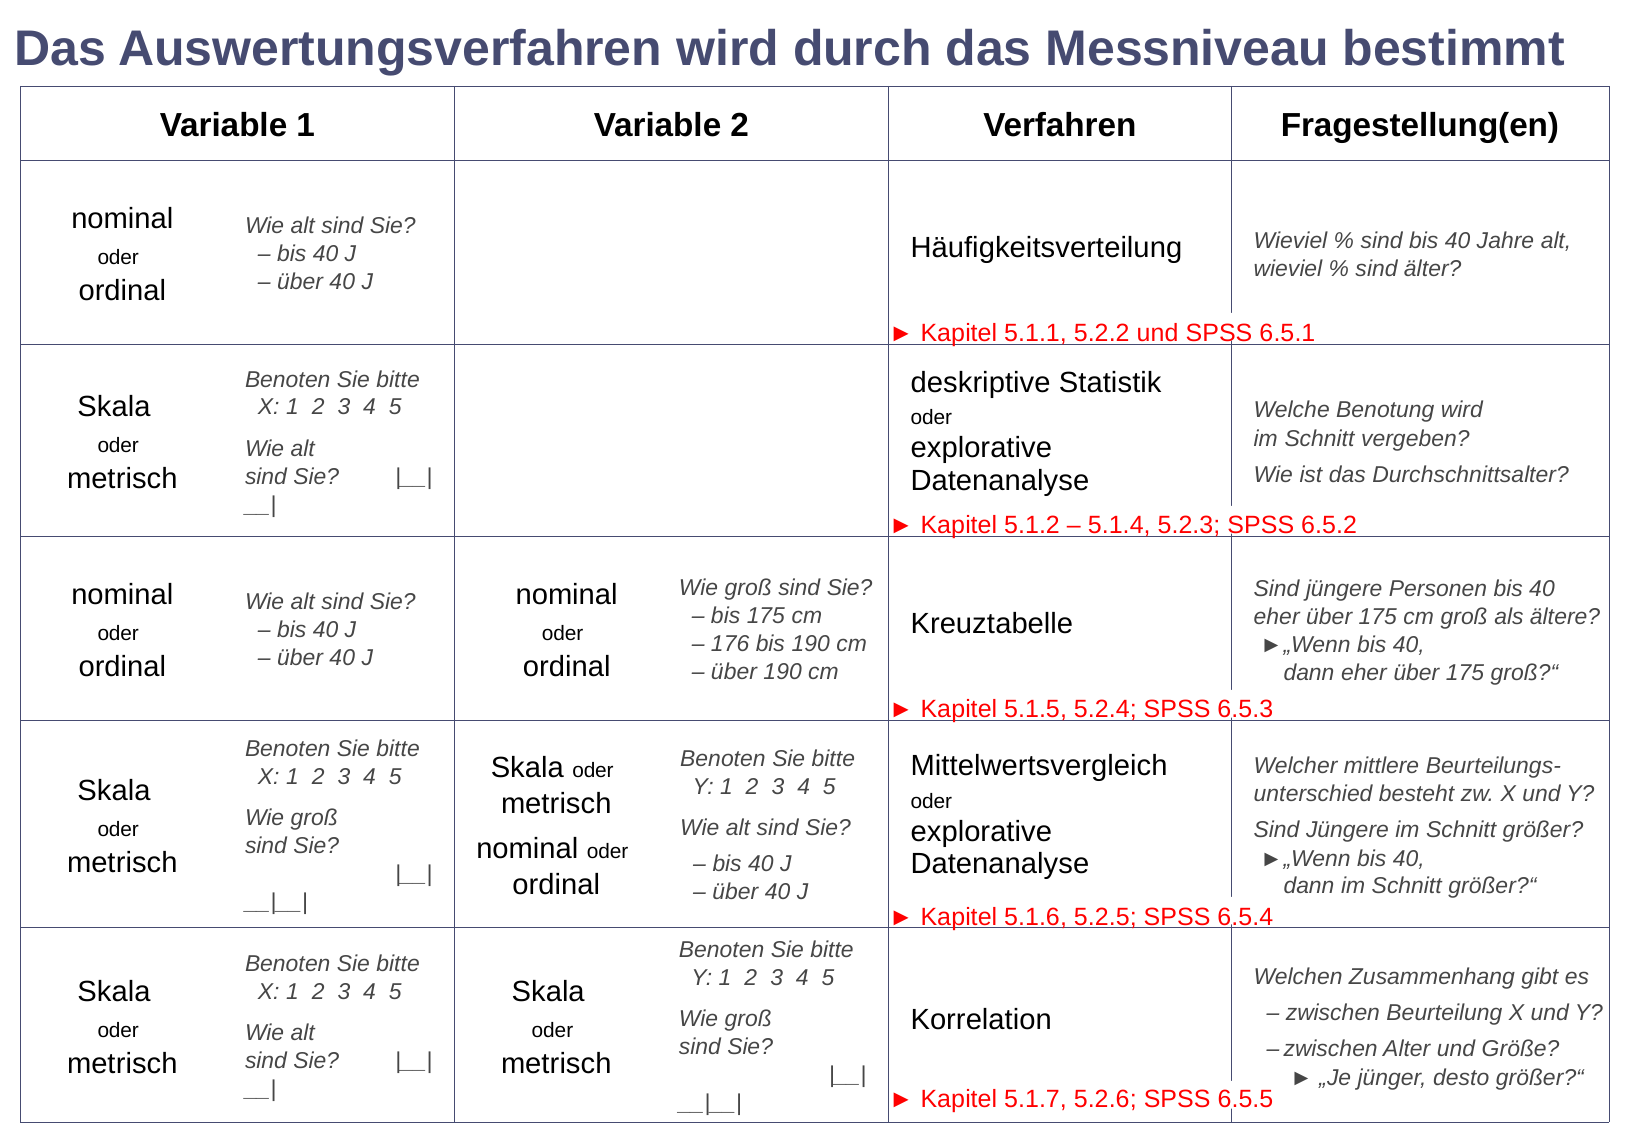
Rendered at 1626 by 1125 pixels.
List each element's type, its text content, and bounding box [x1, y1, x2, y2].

table_cell Skala oder metrisch [21, 721, 224, 927]
text_box ► Kapitel 5.1.1, 5.2.2 und SPSS 6.5.1 [874, 303, 1437, 354]
table_cell Wie alt sind Sie? ‒ bis 40 J ‒ über 40 J [224, 537, 454, 720]
text_box ► Kapitel 5.1.6, 5.2.5; SPSS 6.5.4 [874, 887, 1439, 938]
table_cell Häufigkeitsverteilung [889, 161, 1231, 303]
table_cell Wieviel % sind bis 40 Jahre alt, wieviel % sind älter? [1232, 161, 1609, 344]
table_cell Benoten Sie bitte Y: 1 2 3 4 5 Wie alt sind Sie? ‒ bis 40 J ‒ über 40 J [658, 721, 888, 927]
table_header Verfahren [889, 87, 1231, 160]
table_cell Kreuztabelle [889, 547, 1231, 679]
table_cell Welchen Zusammenhang gibt es ‒ zwischen Beurteilung X und Y? ‒ zwischen Alter und Größe? ► „Je jünger, desto größer?“ [1232, 928, 1609, 1122]
table_cell Welche Benotung wird im Schnitt vergeben? Wie ist das Durchschnittsalter? [1232, 345, 1609, 536]
table_header Fragestellung(en) [1232, 87, 1609, 160]
table_header Variable 1 [21, 87, 454, 160]
table_cell Skala oder metrisch [21, 345, 224, 536]
table_cell Benoten Sie bitte X: 1 2 3 4 5 Wie alt sind Sie? |__|__| [224, 928, 454, 1122]
table_cell Benoten Sie bitte Y: 1 2 3 4 5 Wie groß sind Sie? |__|__|__| [658, 928, 888, 1122]
table_cell Benoten Sie bitte X: 1 2 3 4 5 Wie groß sind Sie? |__|__|__| [224, 721, 454, 927]
table_cell Skala oder metrisch [455, 928, 658, 1122]
table_cell deskriptive Statistik oder explorative Datenanalyse [889, 354, 1231, 495]
table_header Variable 2 [455, 87, 888, 160]
text_box ► Kapitel 5.1.2 ‒ 5.1.4, 5.2.3; SPSS 6.5.2 [874, 495, 1437, 547]
table_cell Wie groß sind Sie? ‒ bis 175 cm ‒ 176 bis 190 cm ‒ über 190 cm [658, 537, 888, 720]
table_cell Korrelation [889, 938, 1231, 1069]
table_cell [658, 345, 888, 536]
table_cell Sind jüngere Personen bis 40 eher über 175 cm groß als ältere? ► „Wenn bis 40, dann eher über 175 groß?“ [1232, 537, 1609, 720]
table_cell [455, 161, 658, 344]
table_cell Wie alt sind Sie? ‒ bis 40 J ‒ über 40 J [224, 161, 454, 344]
table_cell nominal oder ordinal [21, 161, 224, 344]
text_box ► Kapitel 5.1.7, 5.2.6; SPSS 6.5.5 [874, 1069, 1436, 1120]
text_box Das Auswertungsverfahren wird durch das Messniveau bestimmt [0, 0, 1625, 84]
table_cell Welcher mittlere Beurteilungs-unterschied besteht zw. X und Y? Sind Jüngere im Schnitt größer? ► „Wenn bis 40, dann im Schnitt größer?“ [1232, 721, 1609, 927]
text_box ► Kapitel 5.1.5, 5.2.4; SPSS 6.5.3 [874, 679, 1437, 731]
table_cell [658, 161, 888, 344]
table_cell nominal oder ordinal [21, 537, 224, 720]
table_cell Skala oder metrisch nominal oder ordinal [455, 721, 658, 927]
table_cell [455, 345, 658, 536]
table_cell nominal oder ordinal [455, 537, 658, 720]
table_cell Mittelwertsvergleich oder explorative Datenanalyse [889, 731, 1231, 887]
table_cell Benoten Sie bitte X: 1 2 3 4 5 Wie alt sind Sie? |__|__| [224, 345, 454, 536]
table_cell Skala oder metrisch [21, 928, 224, 1122]
